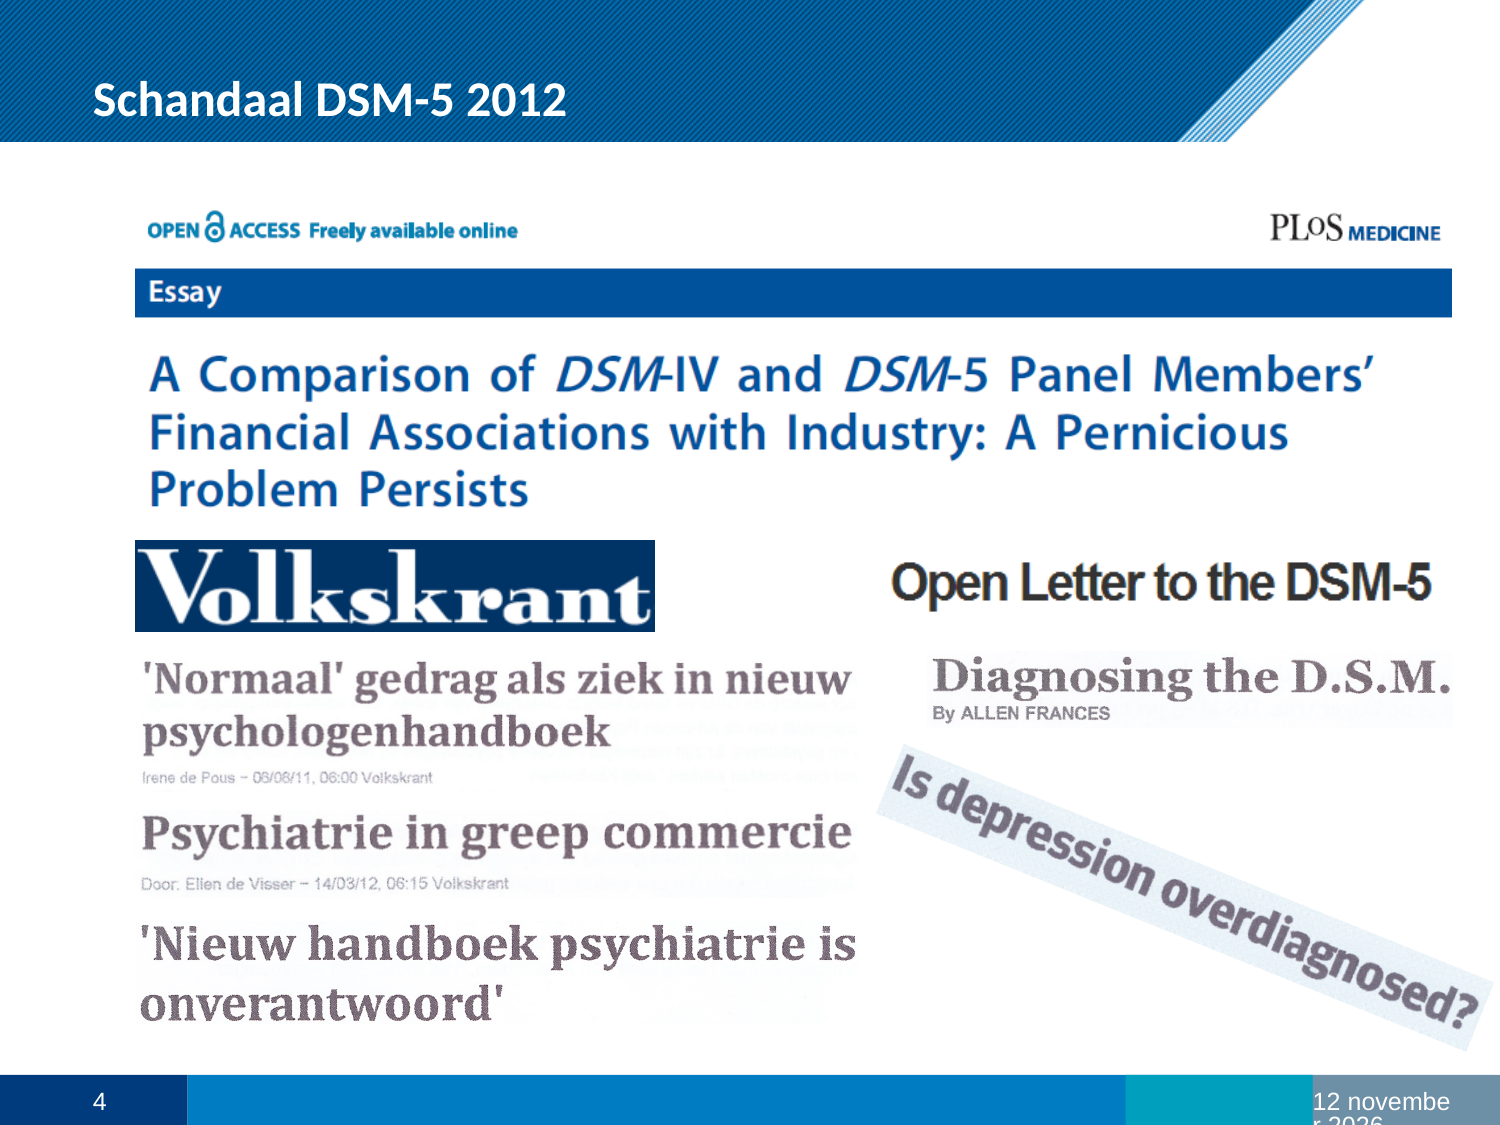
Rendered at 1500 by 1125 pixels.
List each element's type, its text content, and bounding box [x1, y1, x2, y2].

picture [135, 204, 1453, 517]
picture [134, 810, 857, 898]
picture [136, 920, 857, 1024]
slide_number oktober ’16 [1312, 1074, 1454, 1125]
picture [135, 656, 857, 792]
slide_number 4 [92, 1074, 182, 1125]
title Schandaal DSM-5 2012 [92, 0, 1164, 141]
picture [866, 744, 1500, 1051]
picture [926, 650, 1453, 729]
picture [881, 550, 1453, 623]
picture [135, 540, 655, 632]
